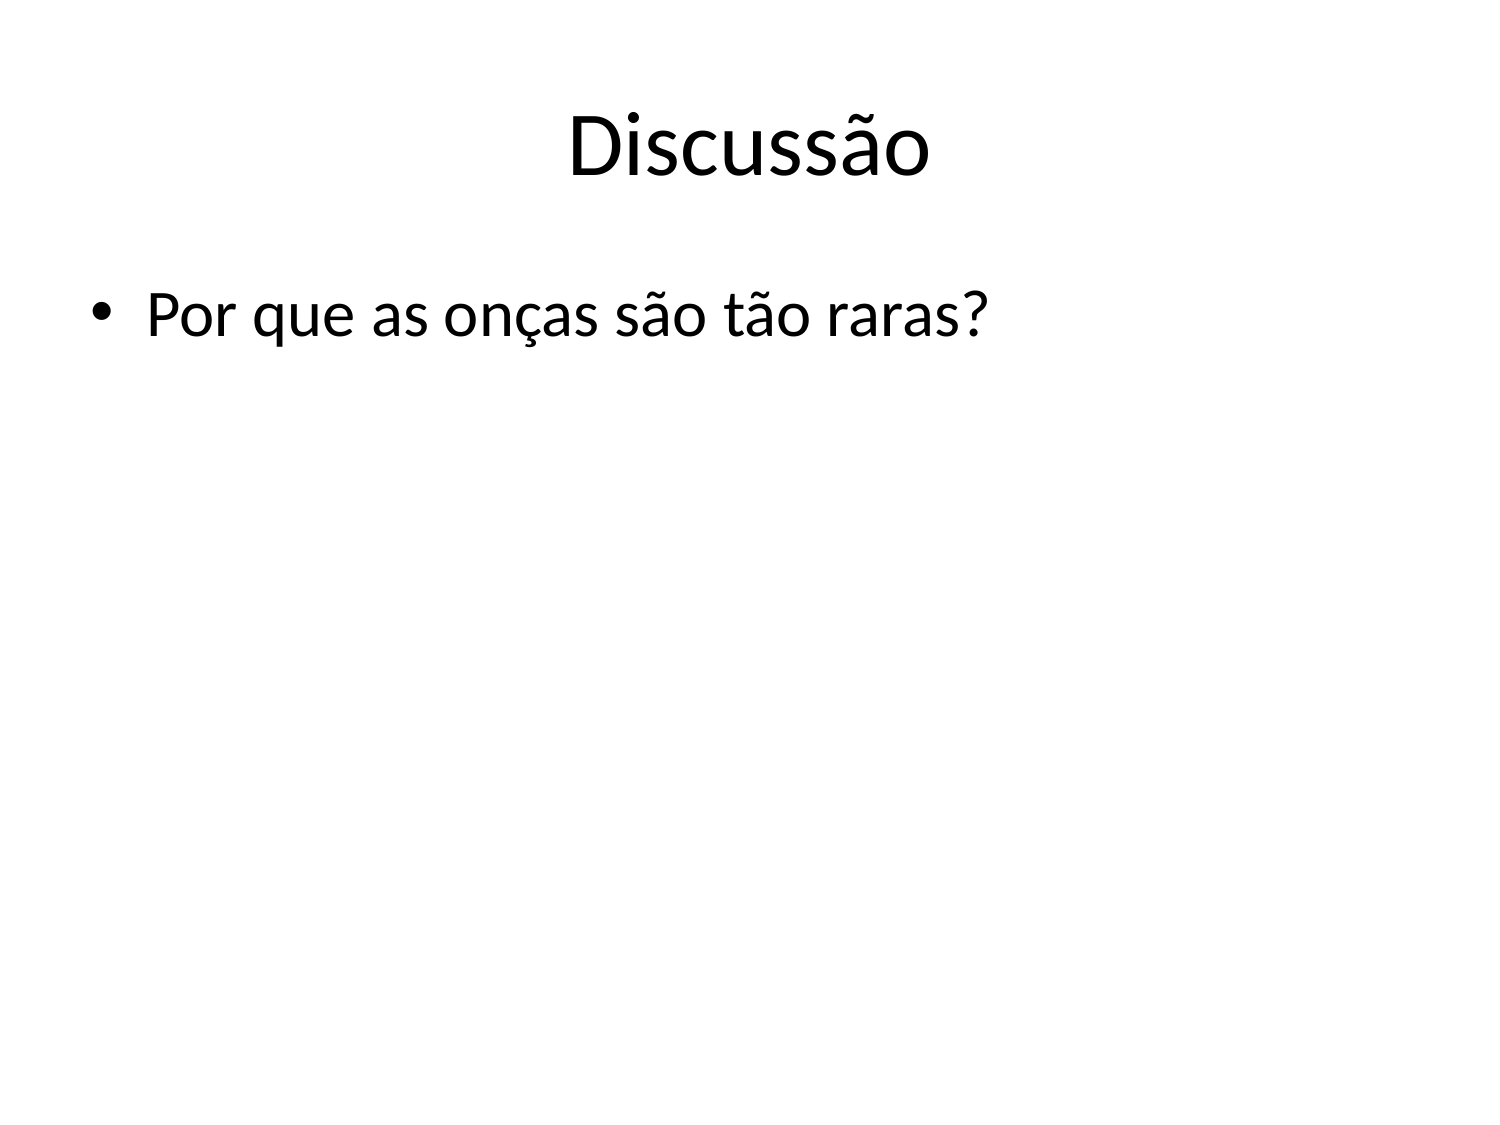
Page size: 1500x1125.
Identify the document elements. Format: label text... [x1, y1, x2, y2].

list Por que as onças são tão raras? [75, 262, 1425, 1005]
title Discussão [75, 45, 1425, 233]
